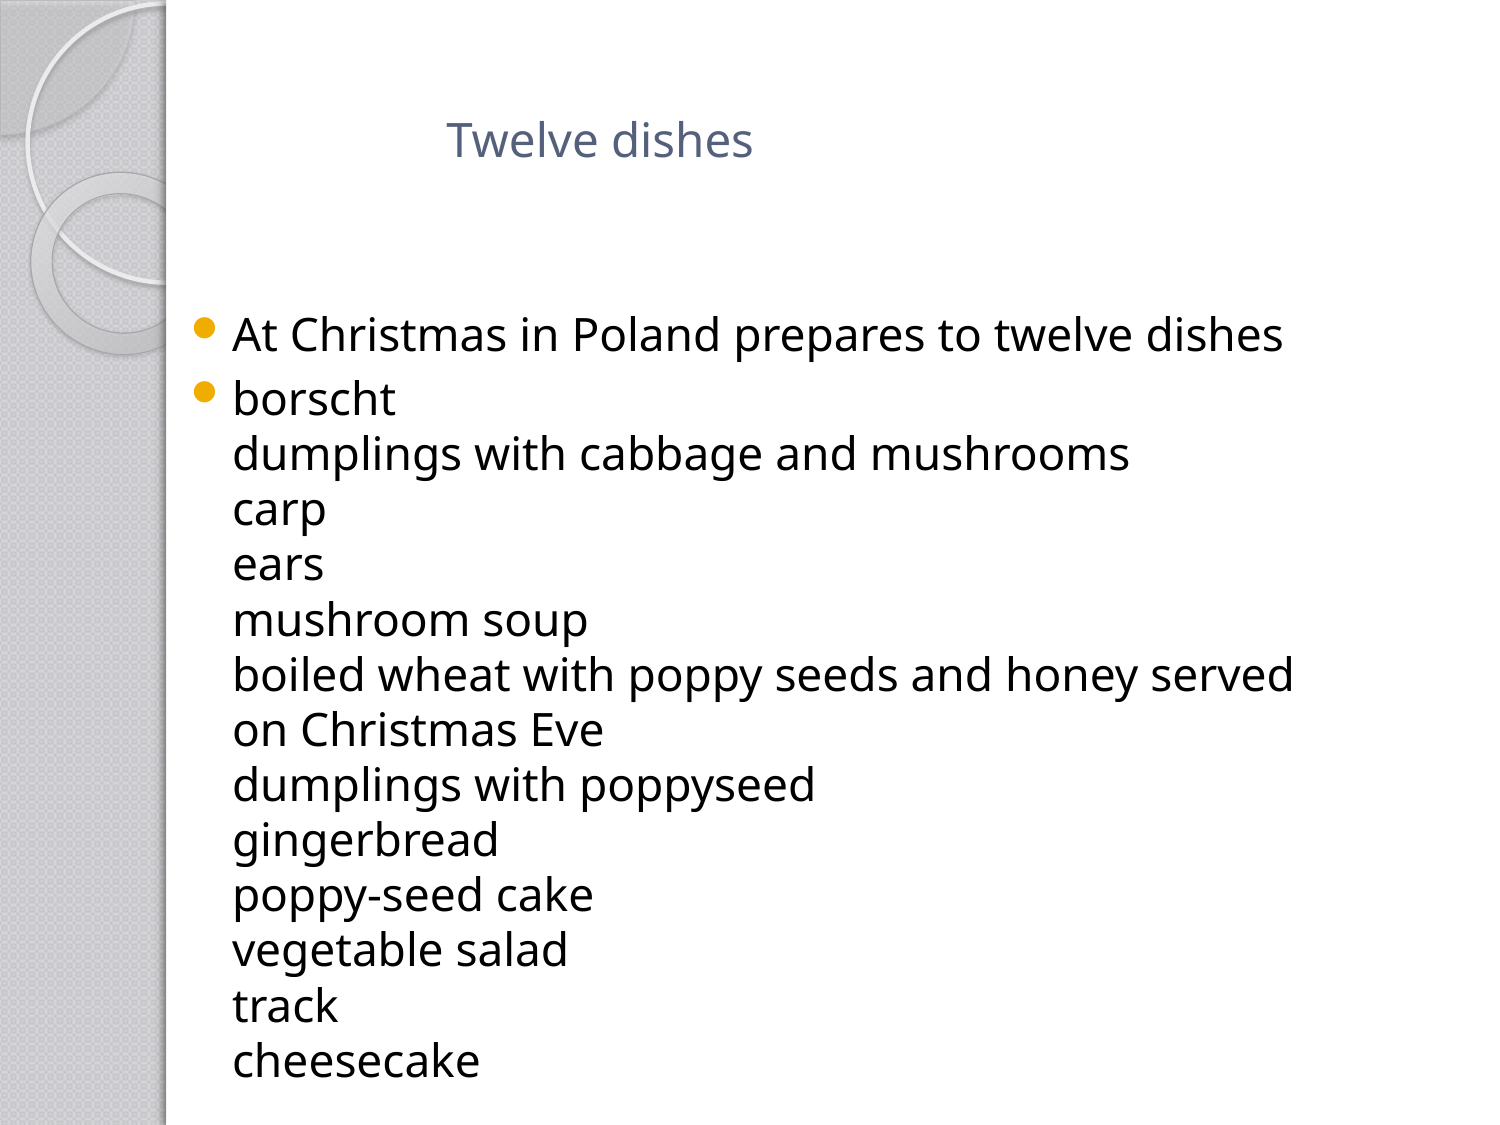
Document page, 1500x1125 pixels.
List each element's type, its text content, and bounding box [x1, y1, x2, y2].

title Twelve dishes [235, 45, 1466, 233]
list At Christmas in Poland prepares to twelve dishes borscht dumplings with cabbage and mushrooms carp ears mushroom soup boiled wheat with poppy seeds and honey served on Christmas Eve dumplings with poppyseed gingerbread poppy-seed cake vegetable salad track cheesecake [164, 234, 1313, 1125]
